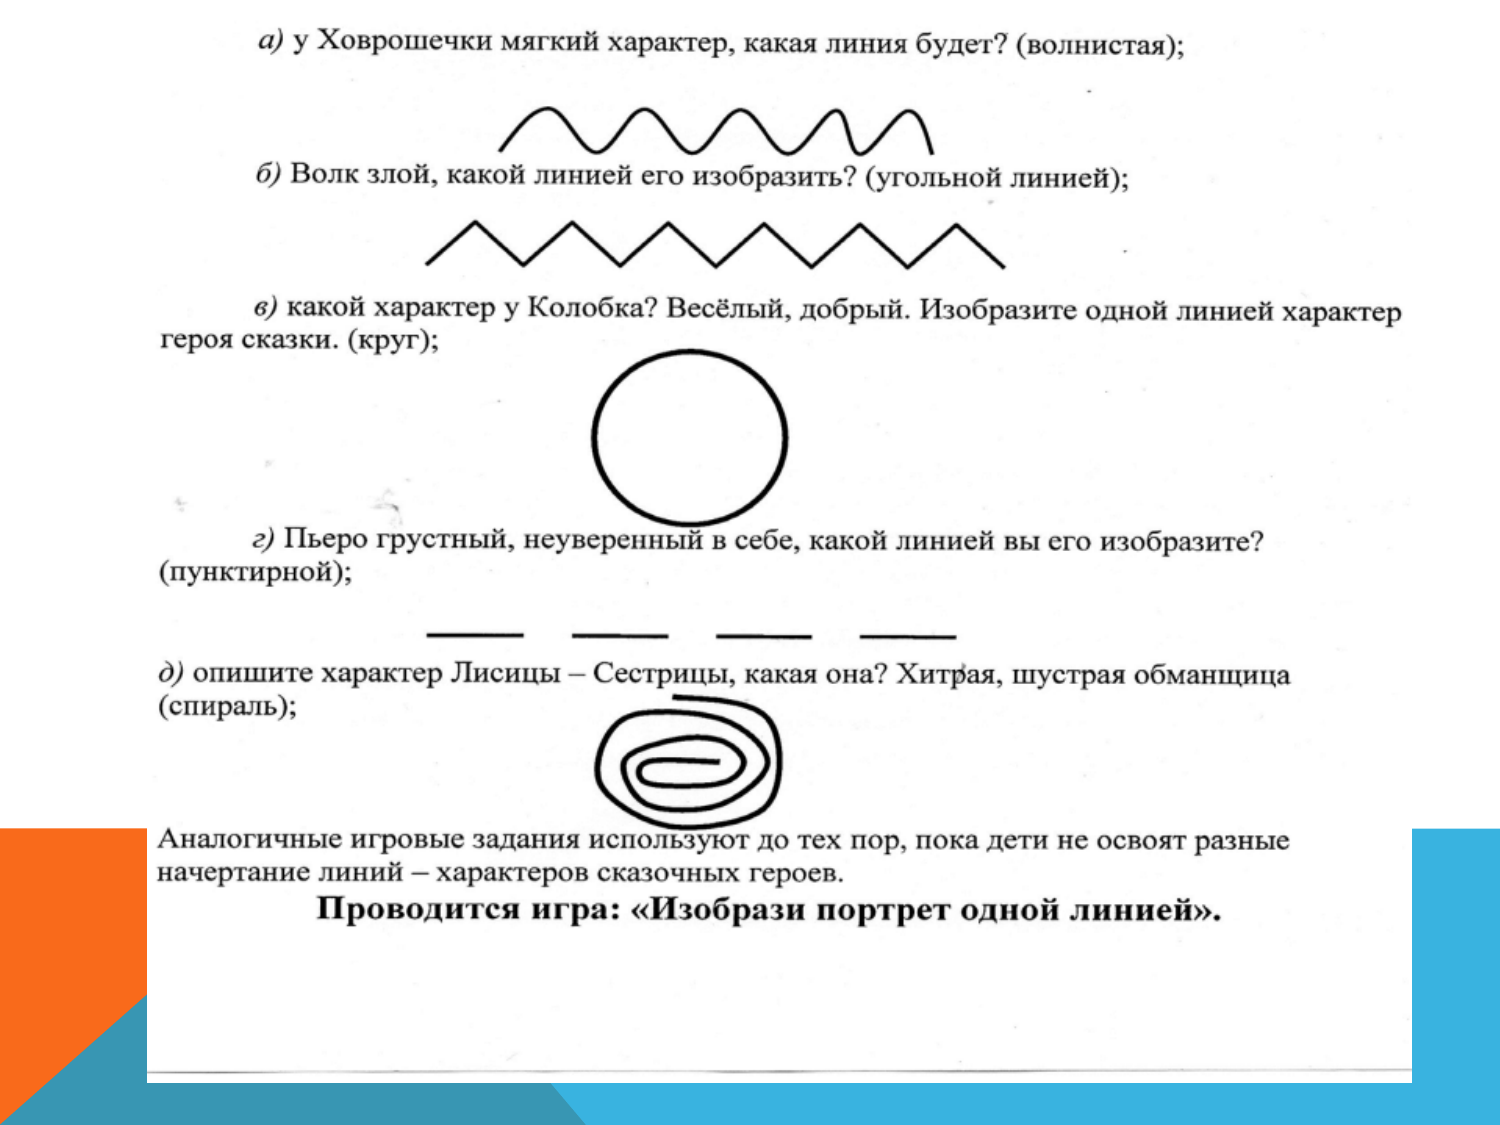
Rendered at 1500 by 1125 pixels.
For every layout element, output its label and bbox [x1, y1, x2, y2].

list [147, 18, 1412, 1083]
